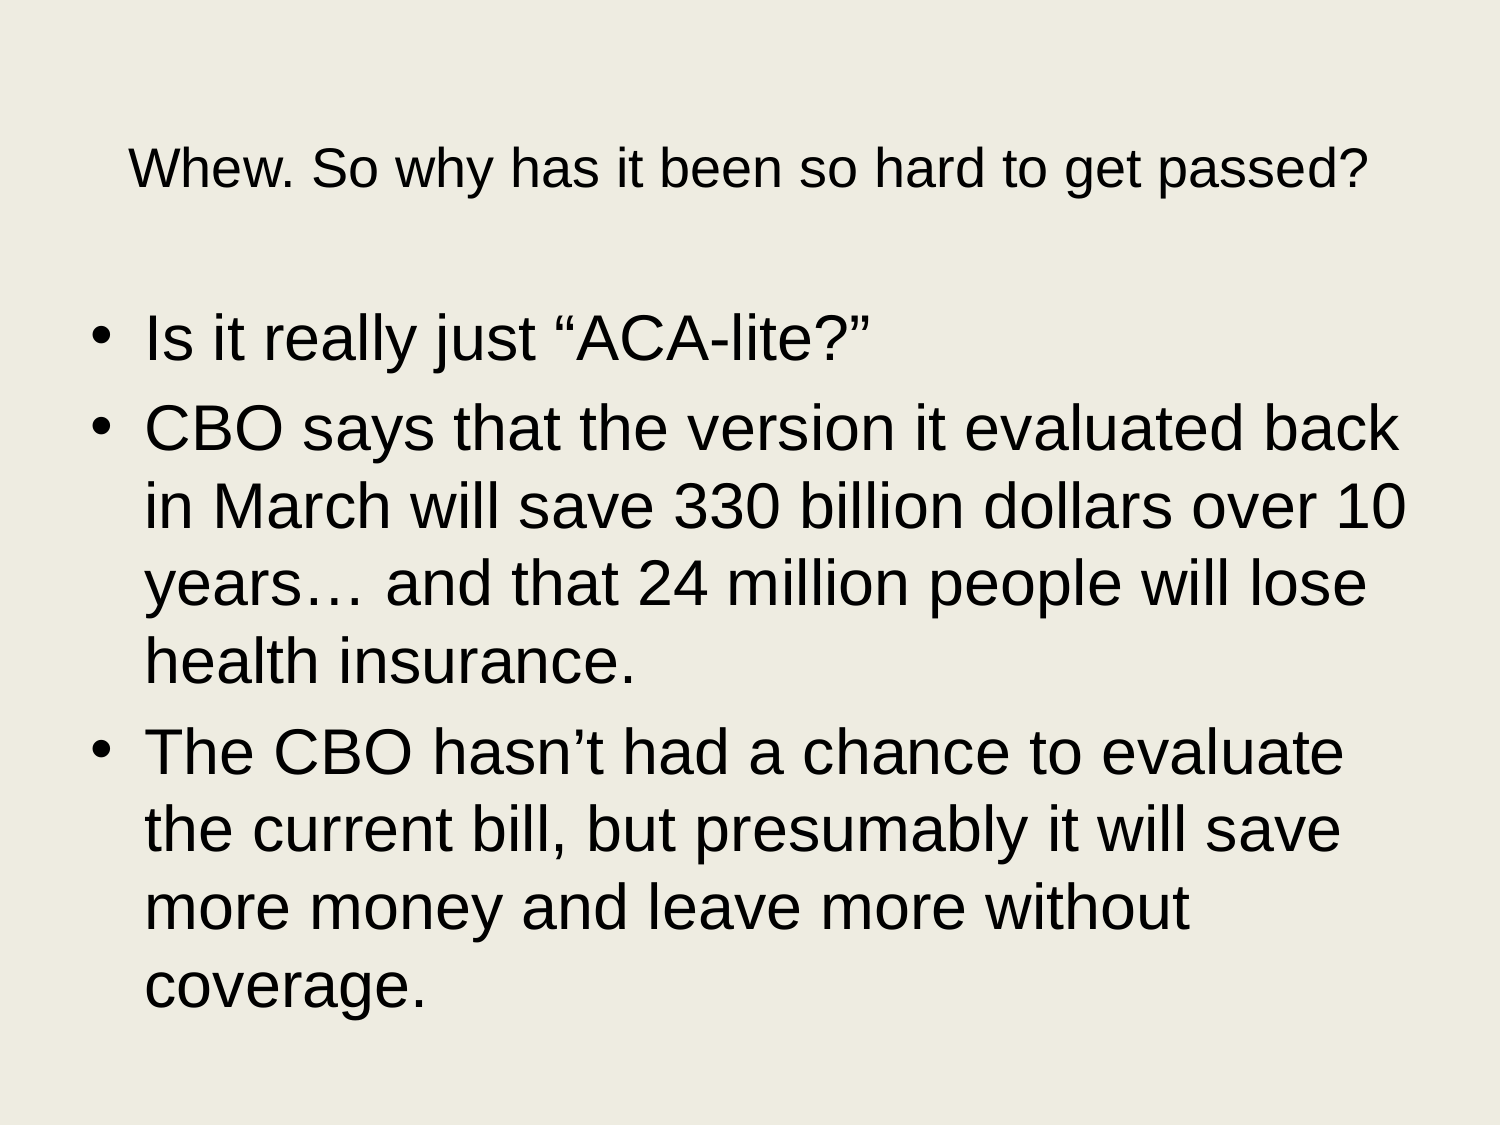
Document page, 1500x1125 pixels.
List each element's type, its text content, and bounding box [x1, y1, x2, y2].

title Whew. So why has it been so hard to get passed? [75, 104, 1425, 287]
list Is it really just “ACA-lite?” CBO says that the version it evaluated back in March will save 330 billion dollars over 10 years… and that 24 million people will lose health insurance. The CBO hasn’t had a chance to evaluate the current bill, but presumably it will save more money and leave more without coverage. [75, 287, 1425, 1031]
